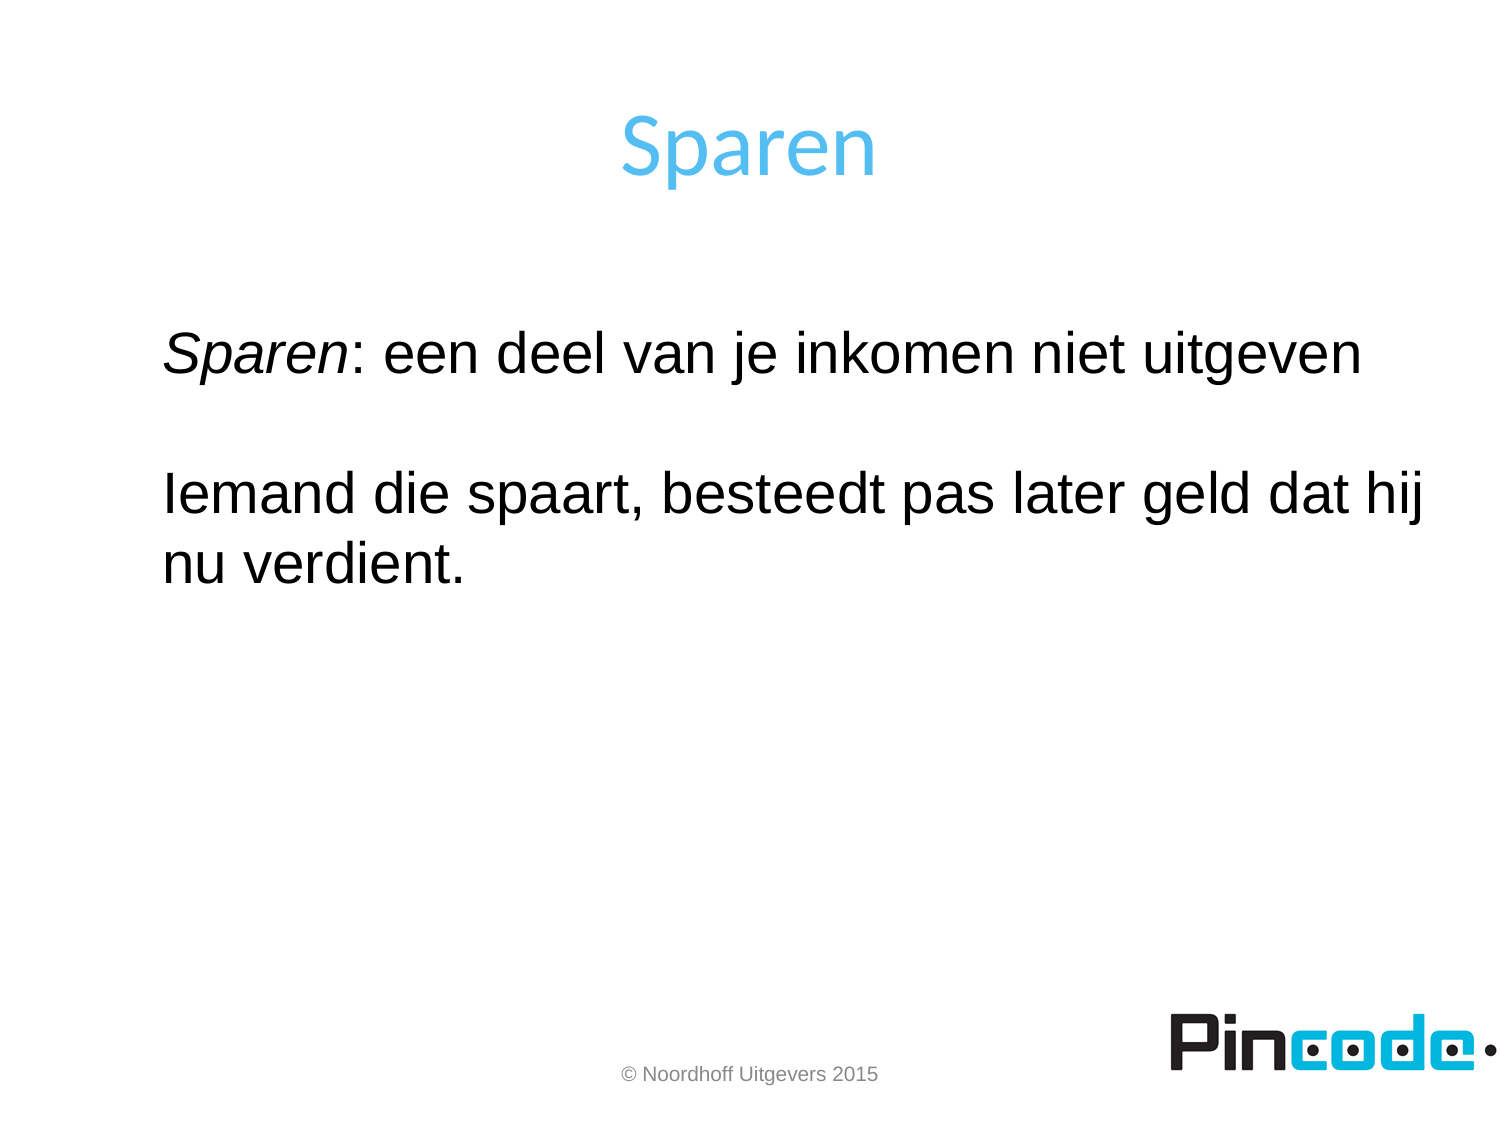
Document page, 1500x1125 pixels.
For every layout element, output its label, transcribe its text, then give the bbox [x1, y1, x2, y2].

text_box © Noordhoff Uitgevers 2015 [512, 1042, 988, 1103]
text_box Sparen: een deel van je inkomen niet uitgeven Iemand die spaart, besteedt pas later geld dat hij nu verdient. [147, 307, 1459, 603]
title Sparen [75, 45, 1425, 233]
picture [1167, 993, 1499, 1092]
